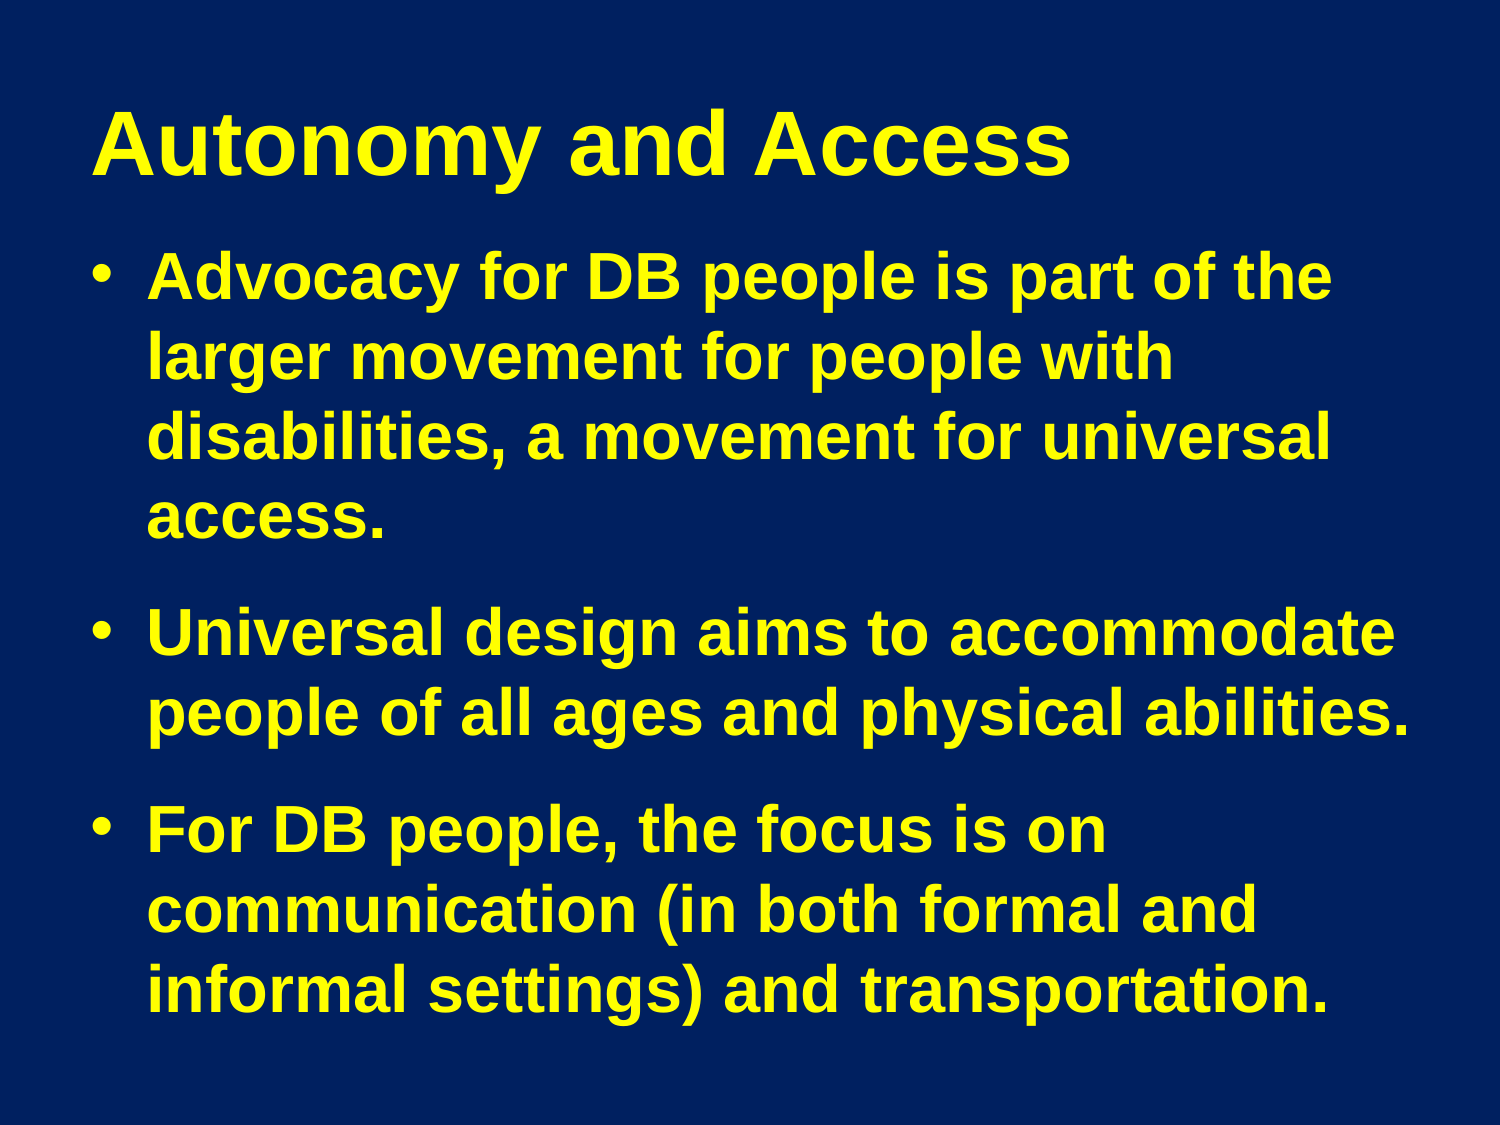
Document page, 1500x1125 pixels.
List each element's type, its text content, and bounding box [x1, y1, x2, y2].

title Autonomy and Access [75, 45, 1425, 224]
list Advocacy for DB people is part of the larger movement for people with disabilities, a movement for universal access. Universal design aims to accommodate people of all ages and physical abilities. For DB people, the focus is on communication (in both formal and informal settings) and transportation. [75, 224, 1475, 968]
